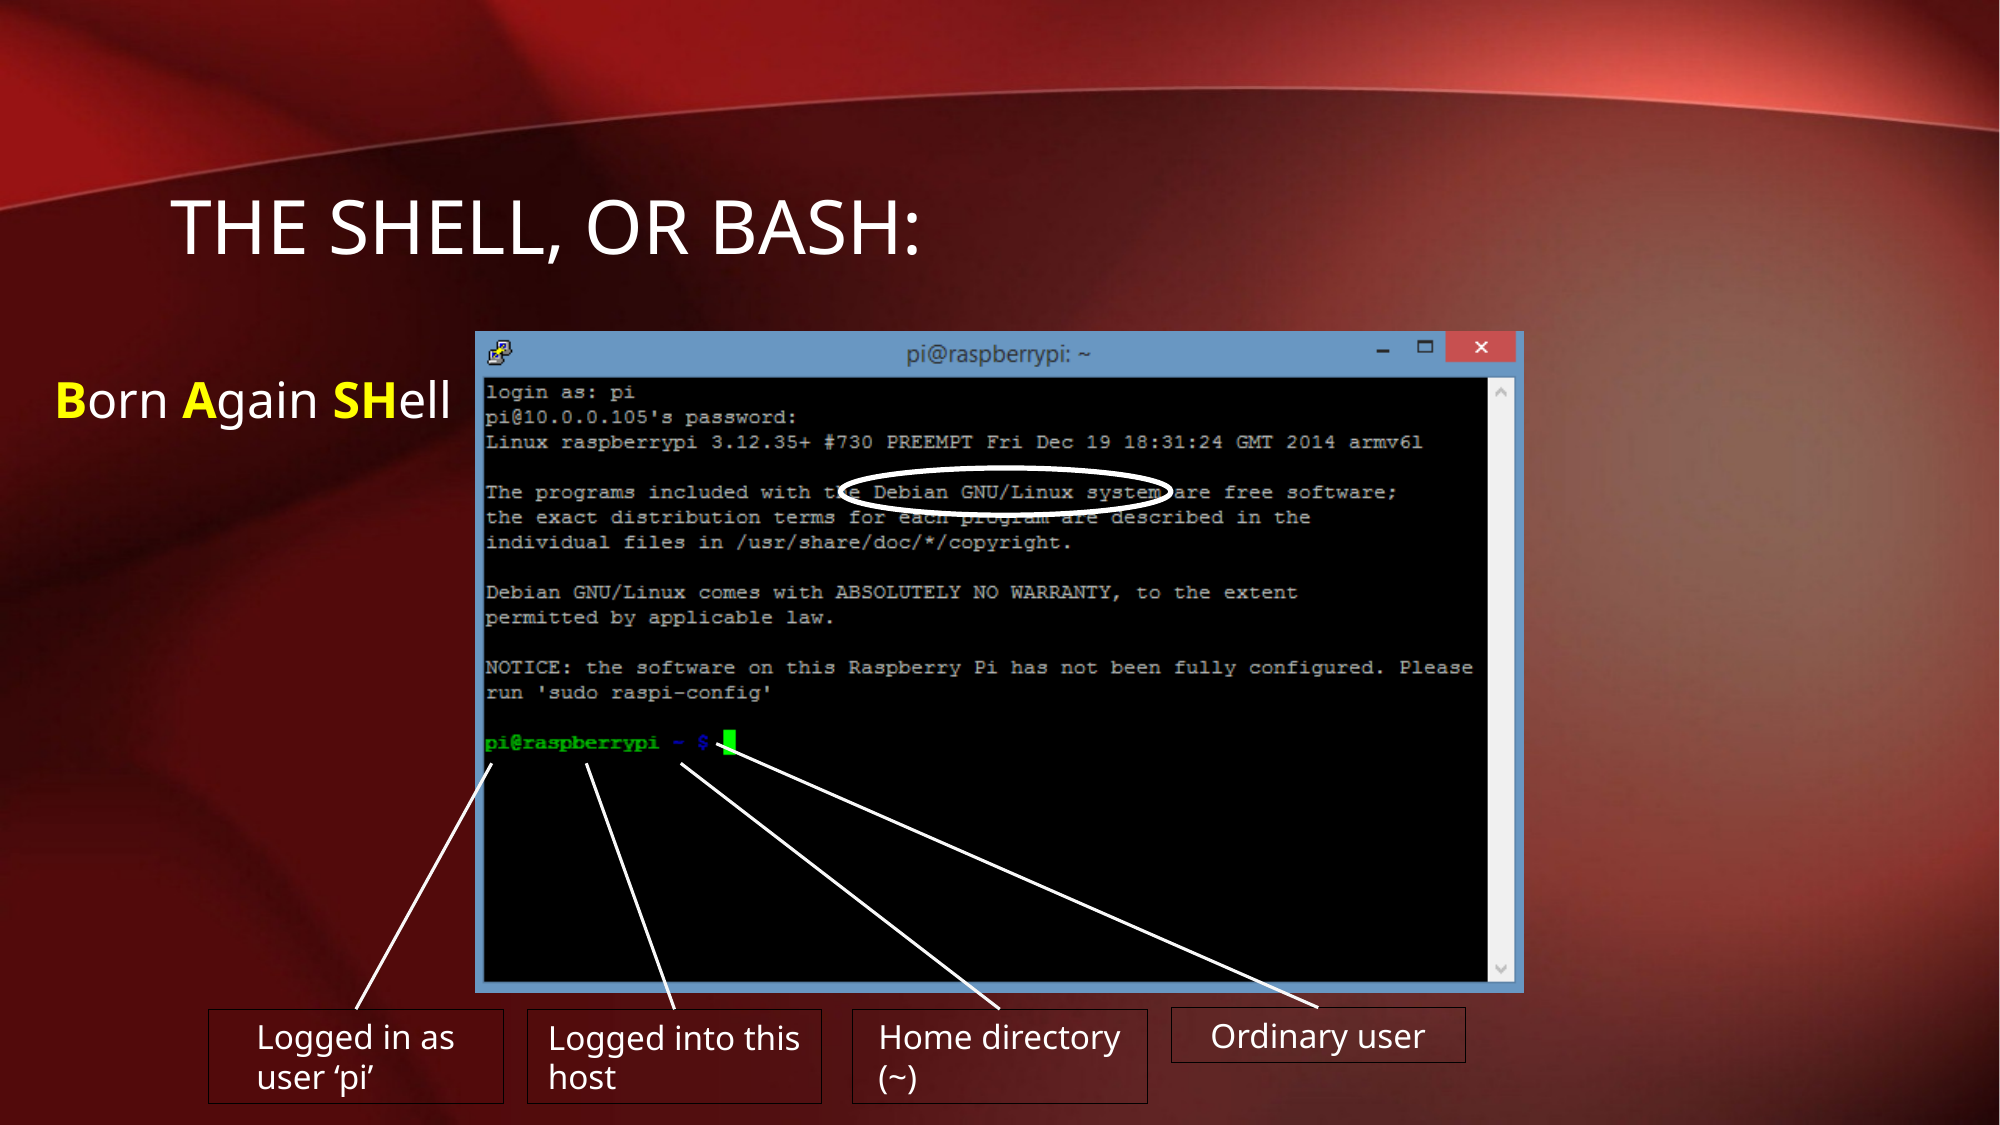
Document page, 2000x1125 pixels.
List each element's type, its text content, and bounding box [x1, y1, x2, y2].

text_box Logged in as user ‘pi’ [208, 1009, 504, 1104]
text_box Logged into this host [527, 1009, 822, 1104]
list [475, 331, 1525, 994]
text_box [355, 763, 492, 1009]
text_box Born Again SHell [31, 361, 475, 436]
text_box Home directory (~) [852, 1009, 1148, 1104]
text_box Ordinary user [1171, 1007, 1466, 1063]
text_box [715, 743, 1319, 1008]
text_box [680, 763, 1000, 1009]
title The Shell, or Bash: [149, 79, 1850, 280]
picture [0, 0, 2000, 1125]
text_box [585, 762, 675, 1009]
